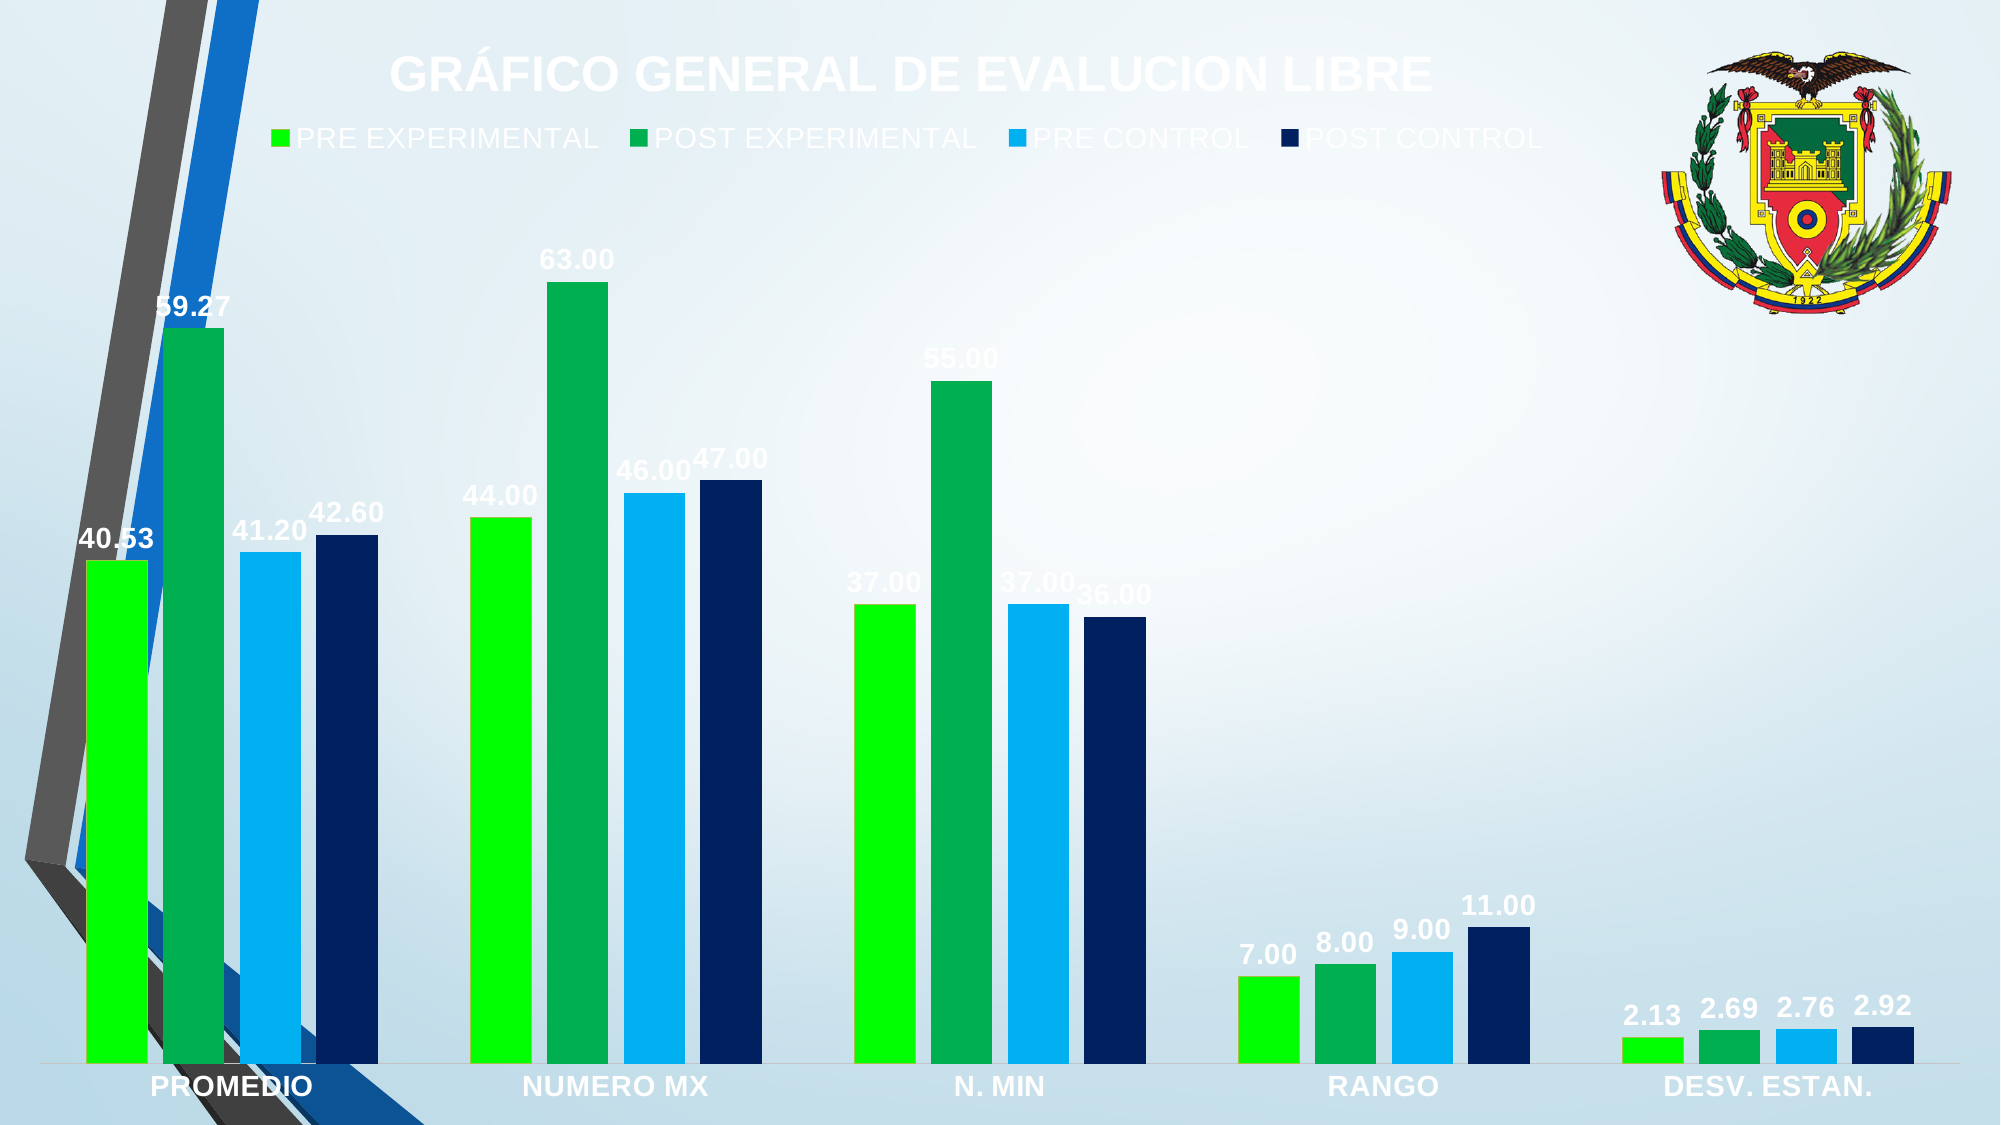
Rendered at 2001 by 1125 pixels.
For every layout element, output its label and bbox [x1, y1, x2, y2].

chart [0, 0, 2000, 1125]
list [1645, 32, 1966, 322]
